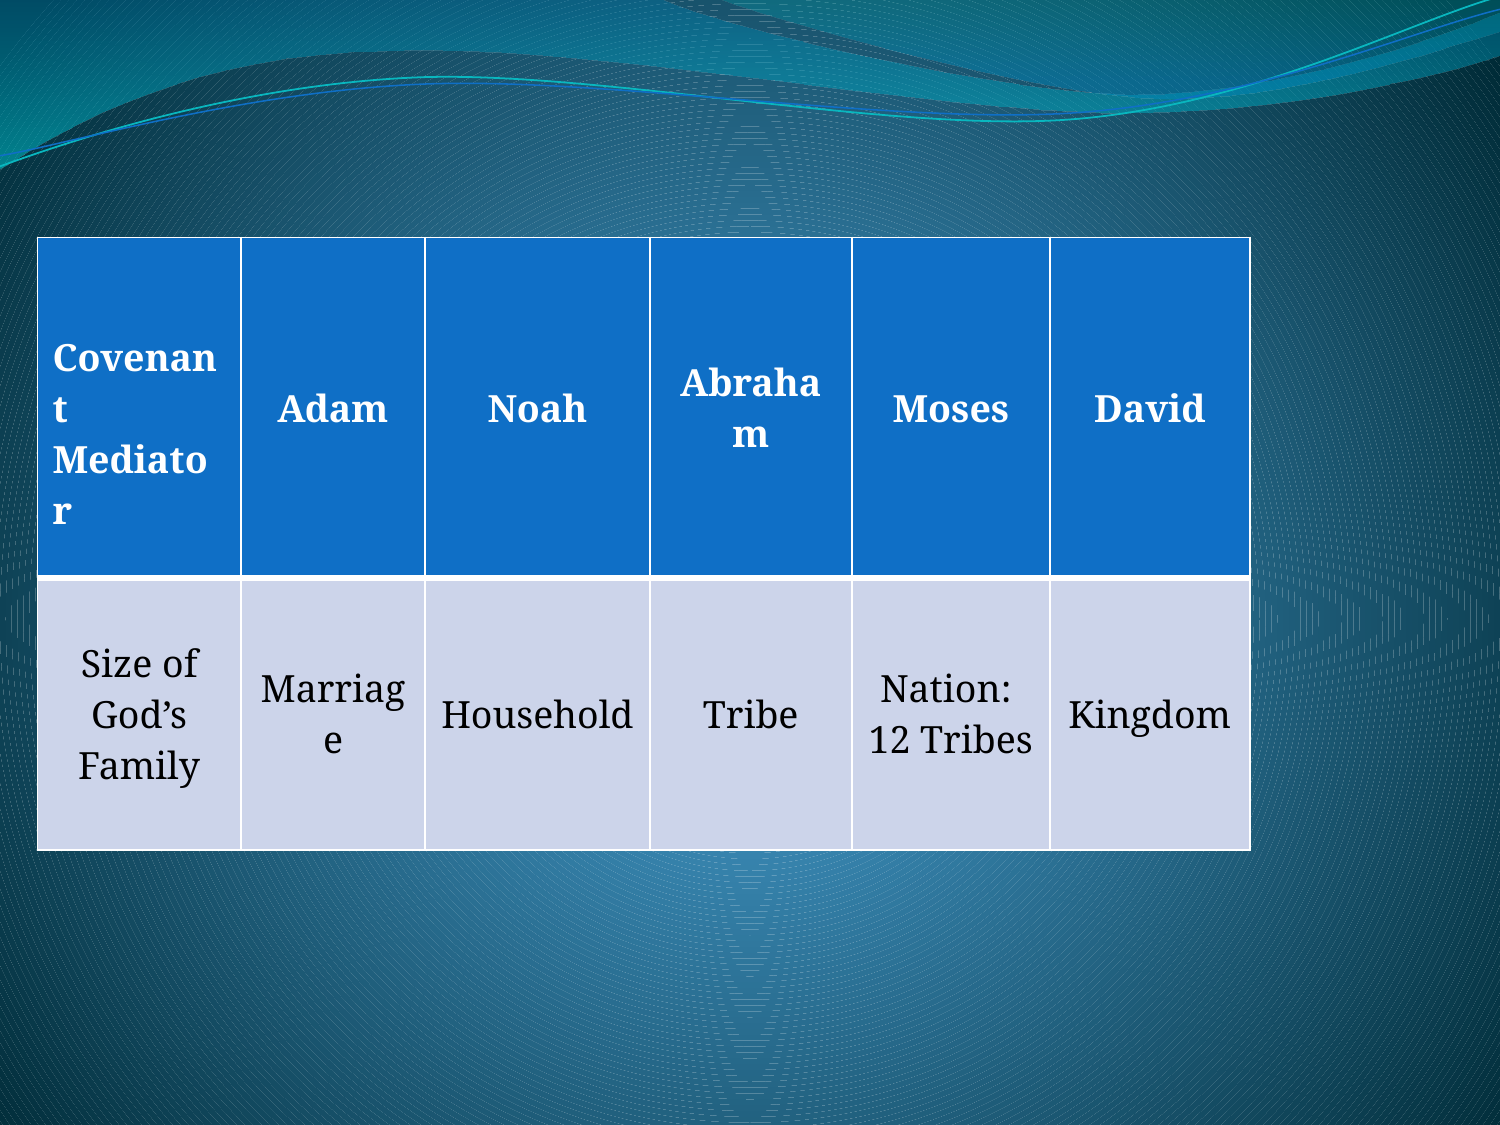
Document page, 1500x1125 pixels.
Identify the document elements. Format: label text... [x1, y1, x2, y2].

table_header Adam [242, 238, 424, 575]
table_cell Kingdom [1051, 581, 1249, 849]
table_cell Household [426, 581, 649, 849]
table_header Covenant Mediator [38, 238, 240, 575]
table_header David [1051, 238, 1249, 575]
table_header Moses [853, 238, 1049, 575]
table_cell Size of God’s Family [38, 581, 240, 849]
table_header Noah [426, 238, 649, 575]
table_cell Marriage [242, 581, 424, 849]
table_cell Tribe [651, 581, 851, 849]
table_cell Nation: 12 Tribes [853, 581, 1049, 849]
table_header Abraham [651, 238, 851, 575]
